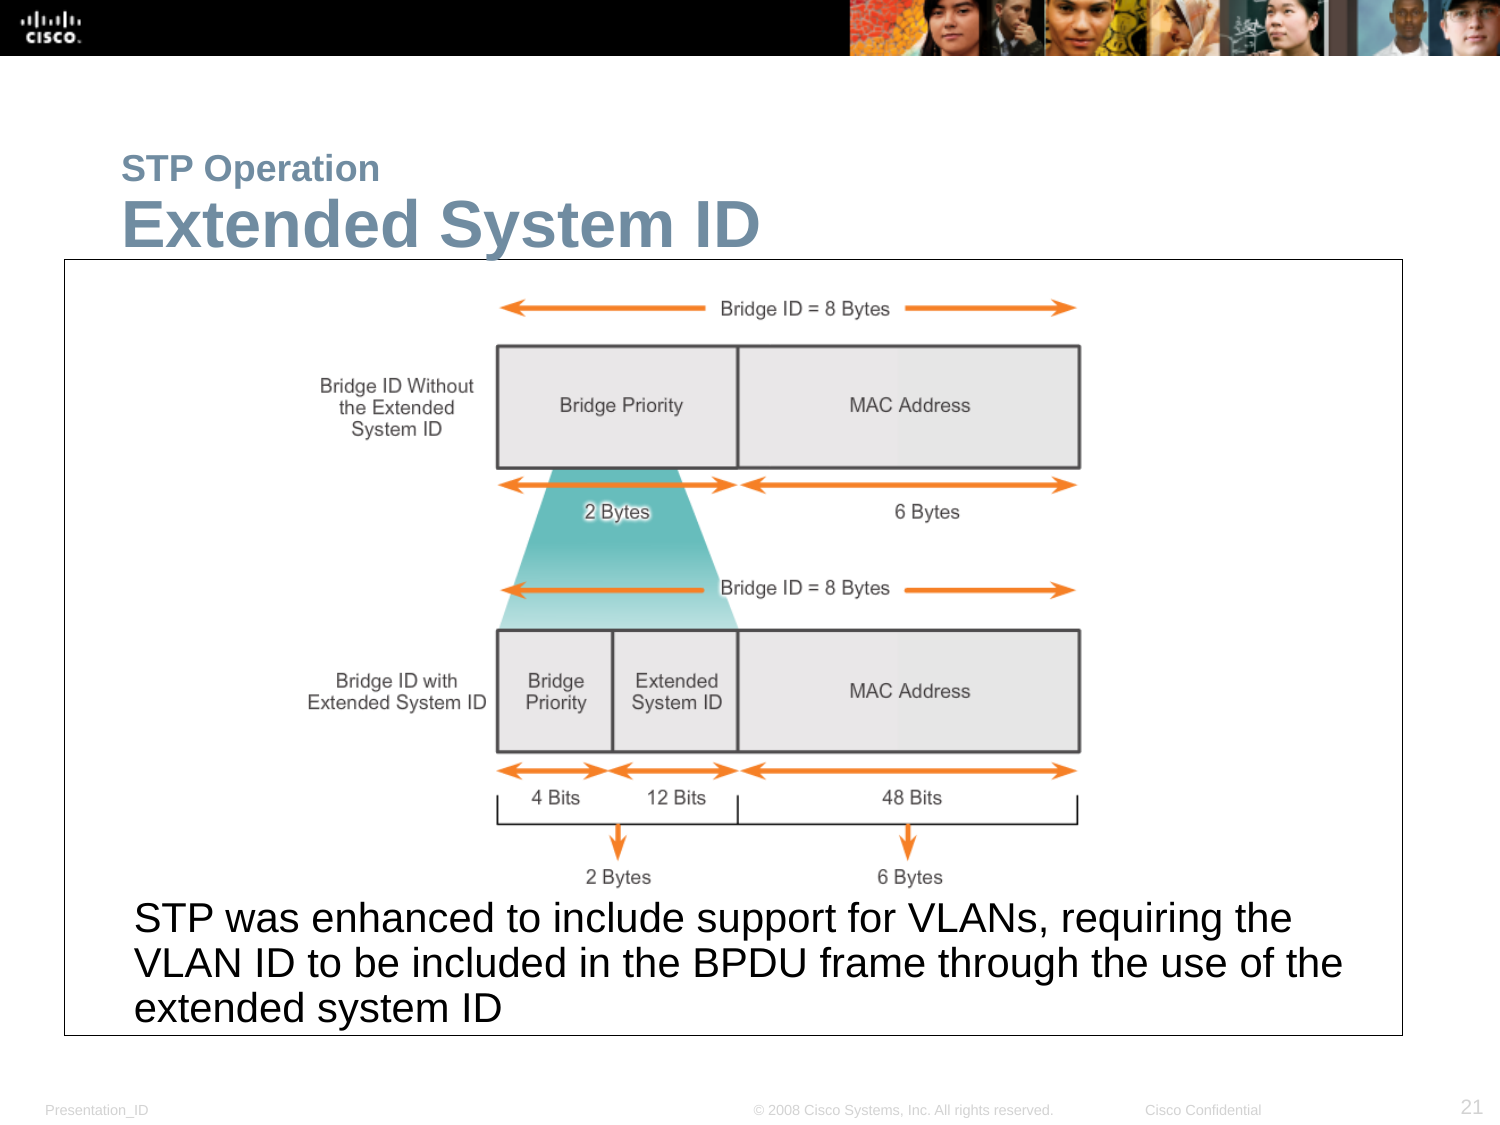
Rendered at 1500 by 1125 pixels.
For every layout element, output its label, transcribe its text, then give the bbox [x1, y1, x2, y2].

picture [0, 0, 1500, 56]
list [112, 285, 1265, 910]
text_box [64, 259, 1403, 1036]
title STP Operation Extended System ID [107, 130, 1444, 269]
text_box STP was enhanced to include support for VLANs, requiring the VLAN ID to be included in the BPDU frame through the use of the extended system ID [119, 888, 1403, 1039]
